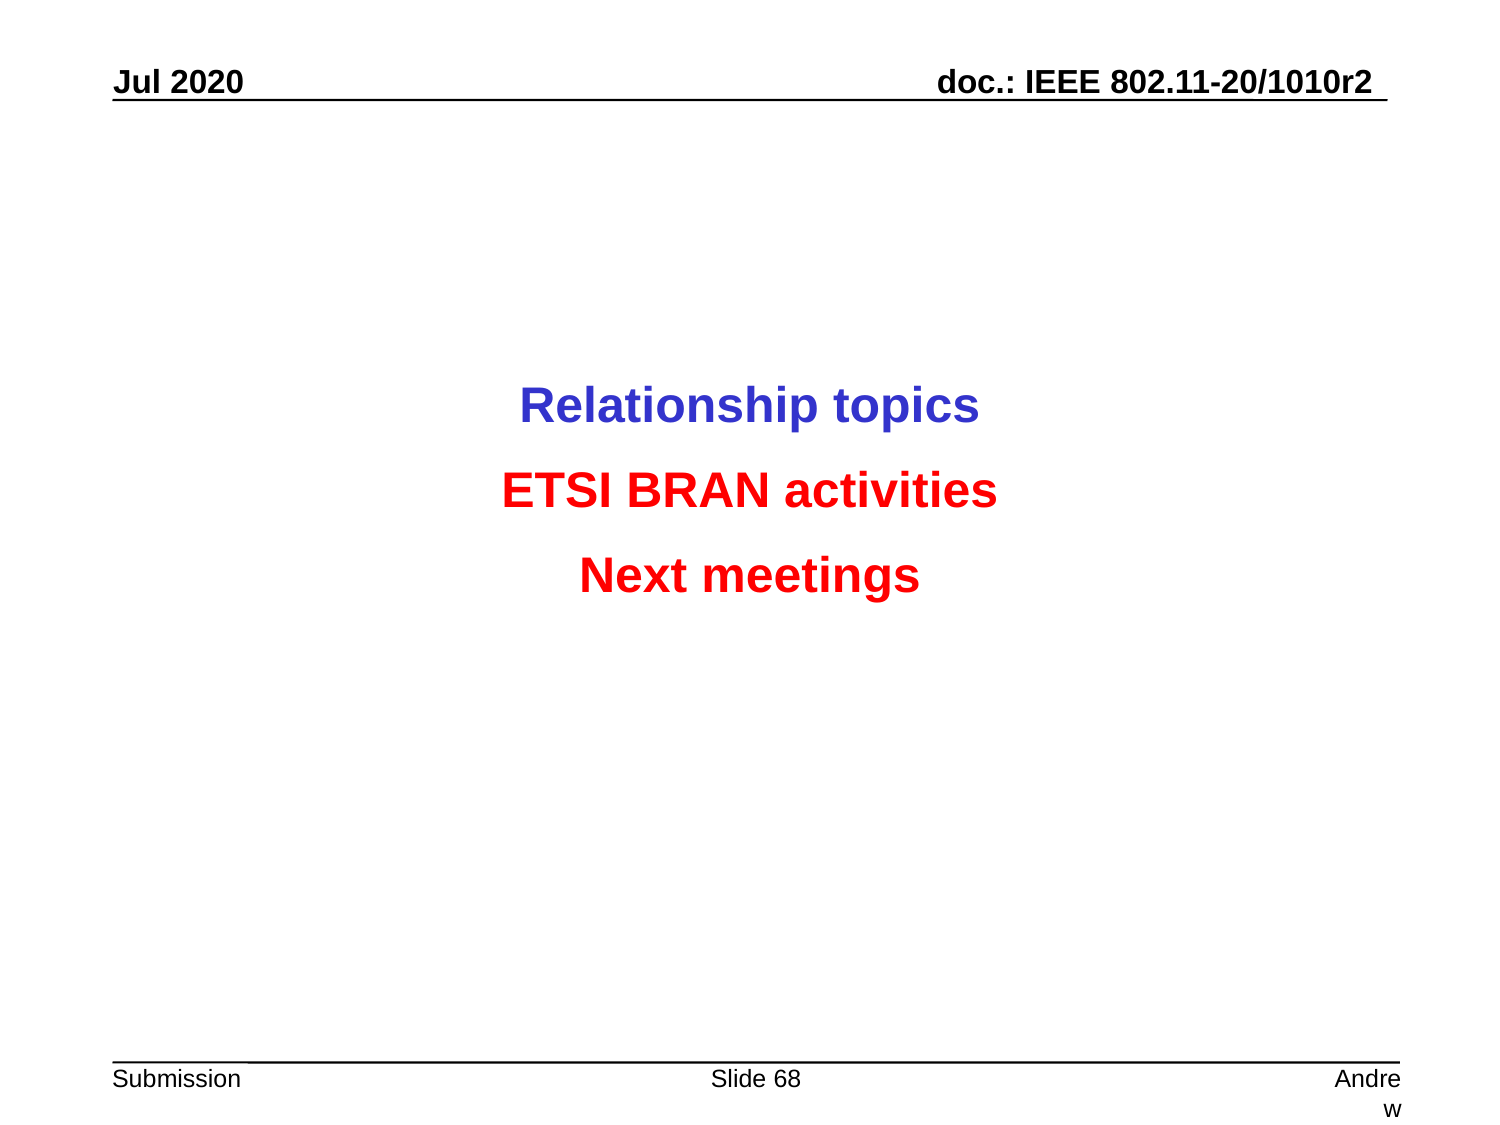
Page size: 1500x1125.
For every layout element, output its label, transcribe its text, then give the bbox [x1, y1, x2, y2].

footer Andrew Myles, Cisco [1320, 1061, 1402, 1093]
slide_number Slide 68 [709, 1061, 803, 1093]
list Relationship topics ETSI BRAN activities Next meetings [112, 324, 1388, 650]
